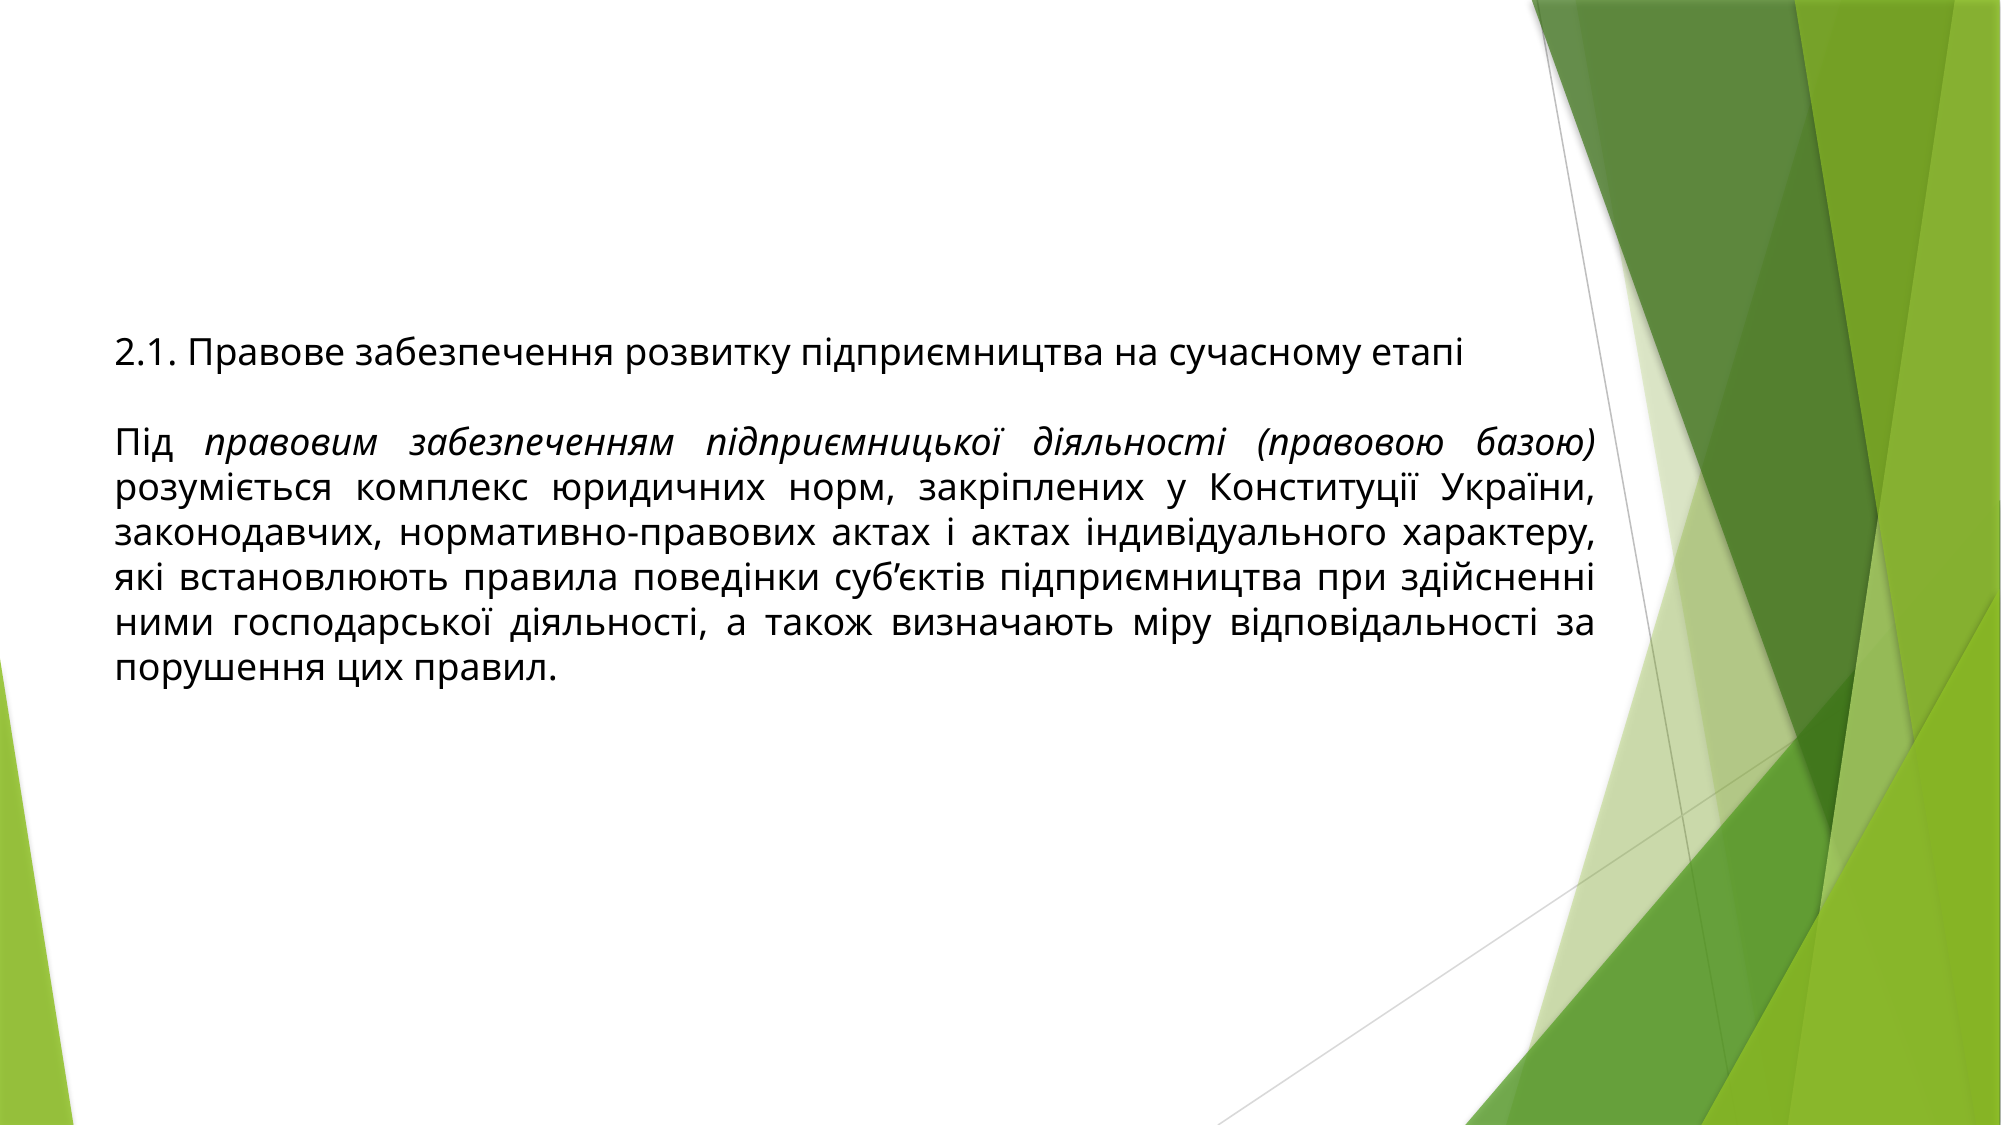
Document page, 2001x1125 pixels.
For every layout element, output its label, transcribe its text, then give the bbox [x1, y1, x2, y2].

text_box 2.1. Правове забезпечення розвитку підприємництва на сучасному етапі Під правовим забезпеченням підприємницької діяльності (правовою базою) розуміється комплекс юридичних норм, закріплених у Конституції України, законодавчих, нормативно-правових актах і актах індивідуального характеру, які встановлюють правила поведінки суб’єктів підприємництва при здійсненні ними господарської діяльності, а також визначають міру відповідальності за порушення цих правил. [99, 320, 1612, 696]
